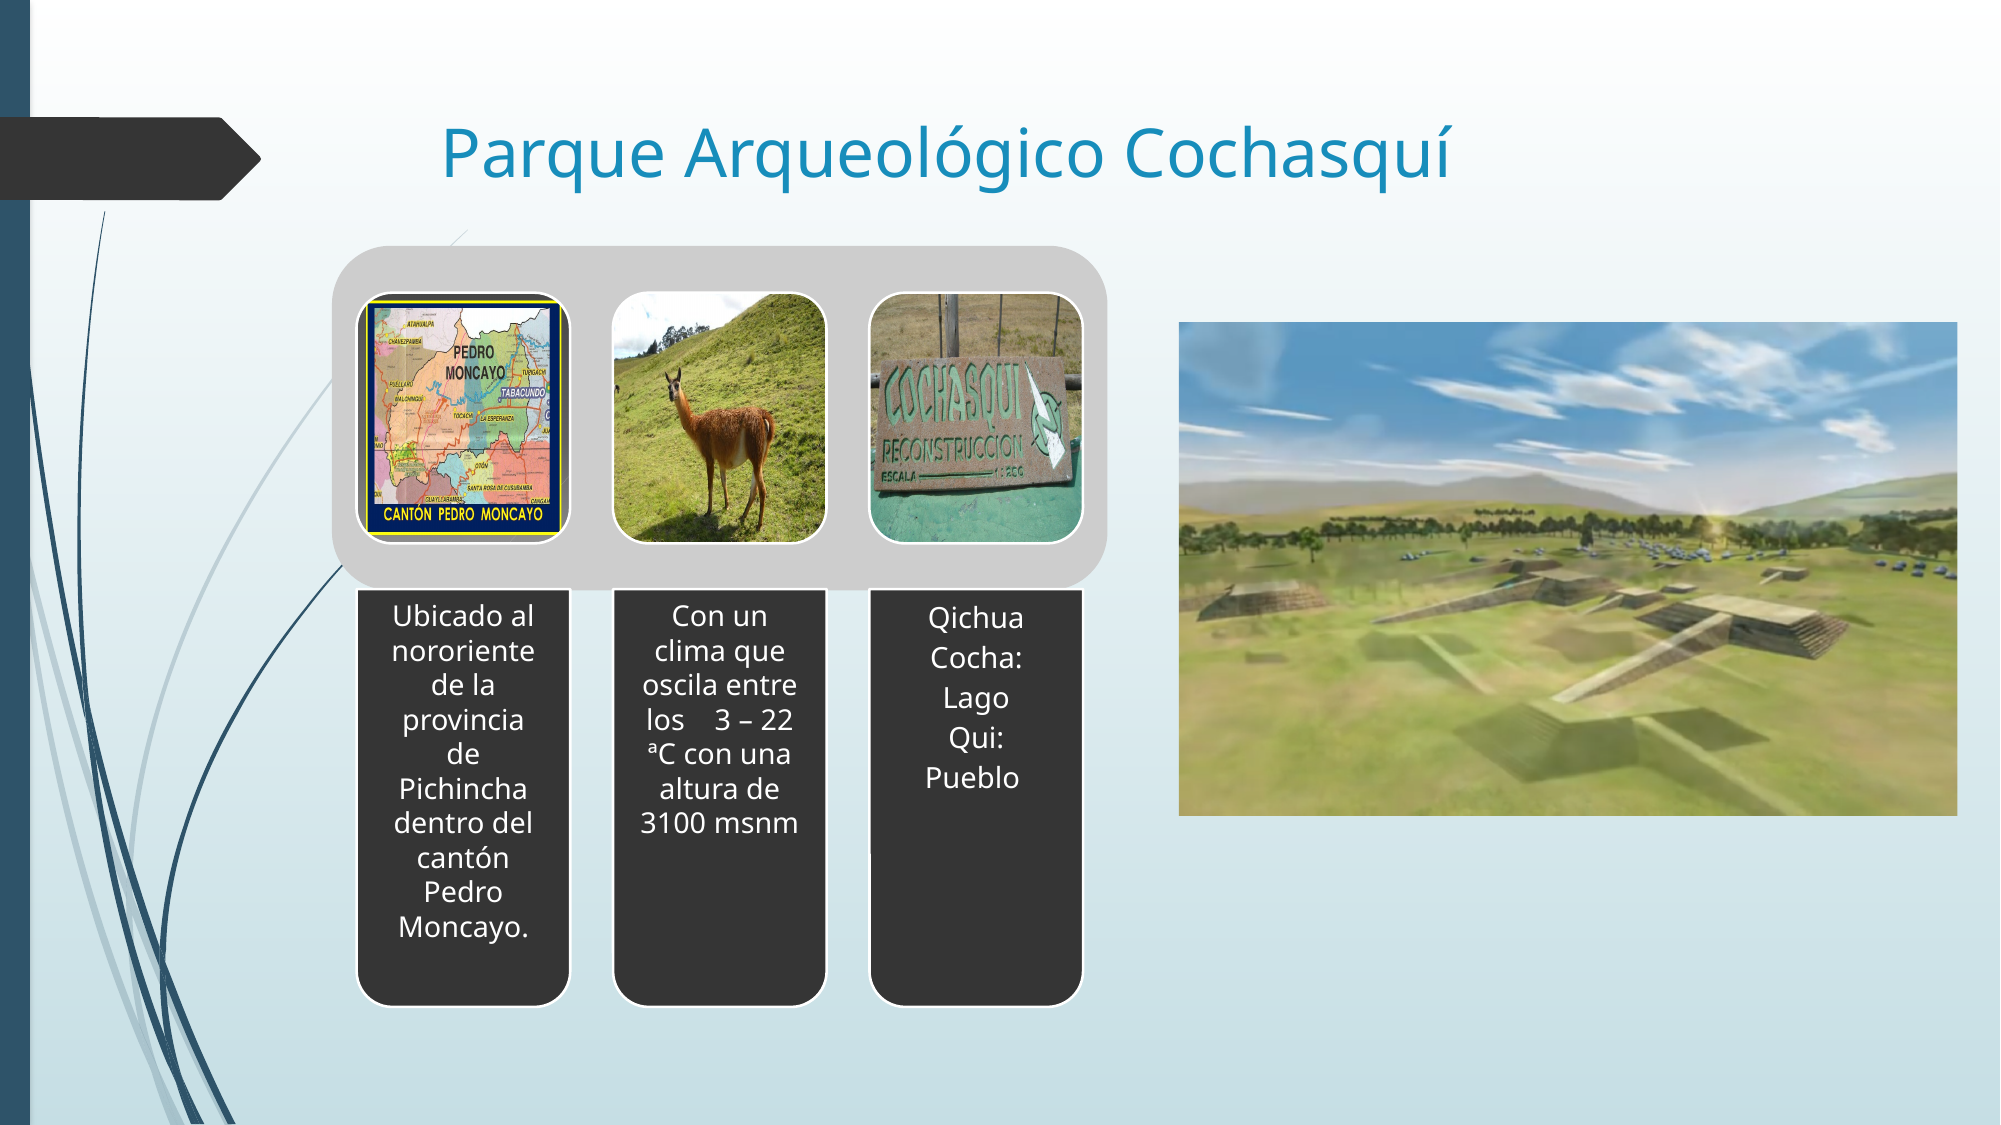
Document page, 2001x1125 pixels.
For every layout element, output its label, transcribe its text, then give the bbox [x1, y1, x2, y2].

picture [1178, 321, 1958, 816]
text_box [332, 246, 1107, 1008]
title Parque Arqueológico Cochasquí [425, 102, 1569, 217]
